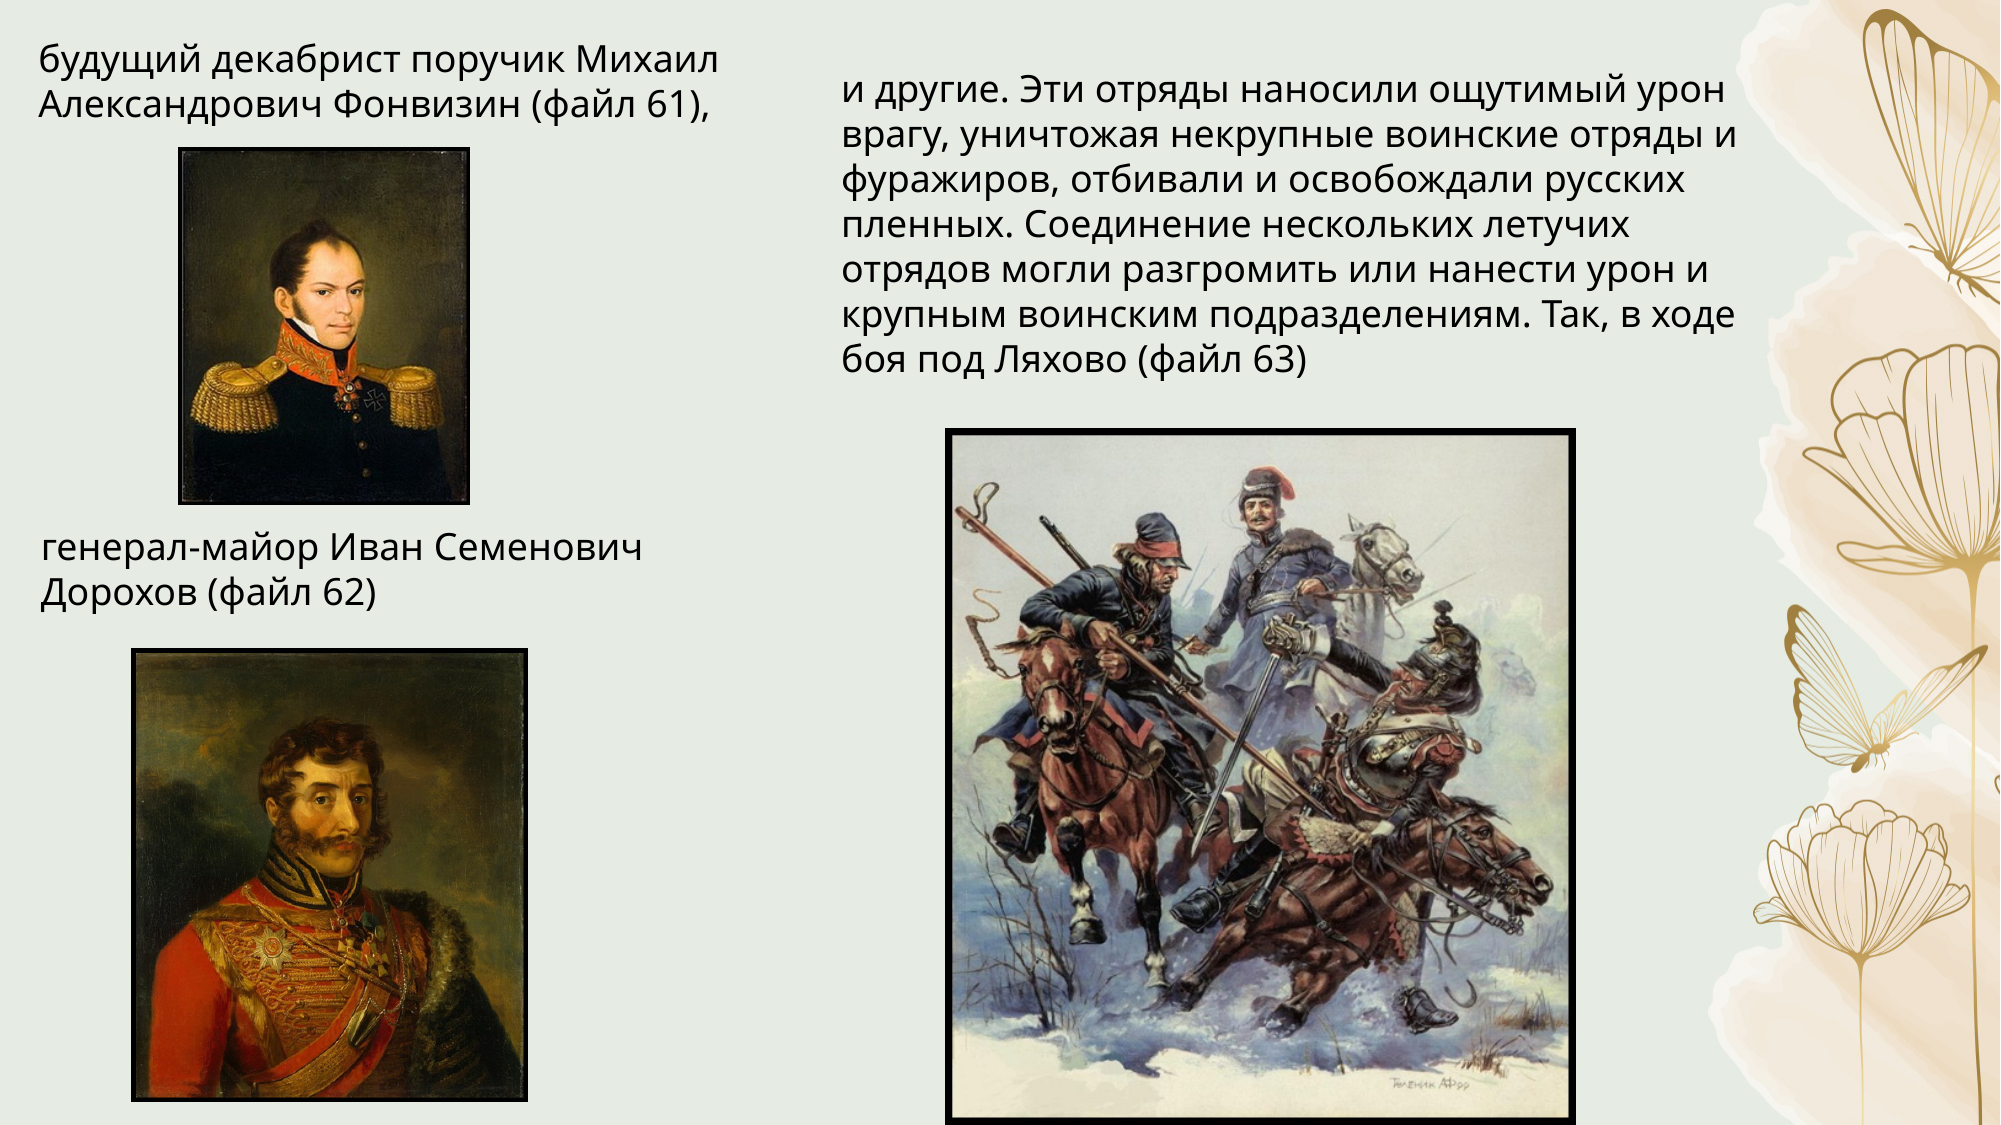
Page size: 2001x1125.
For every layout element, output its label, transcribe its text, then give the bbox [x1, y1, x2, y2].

text_box и другие. Эти отряды наносили ощутимый урон врагу, уничтожая некрупные воинские отряды и фуражиров, отбивали и освобождали русских пленных. Соединение нескольких летучих отрядов могли разгромить или нанести урон и крупным воинским подразделениям. Так, в ходе боя под Ляхово (файл 63) [826, 57, 1755, 388]
picture [0, 0, 2000, 1125]
text_box генерал-майор Иван Семенович Дорохов (файл 62) [26, 515, 785, 621]
text_box будущий декабрист поручик Михаил Александрович Фонвизин (файл 61), [23, 27, 738, 133]
